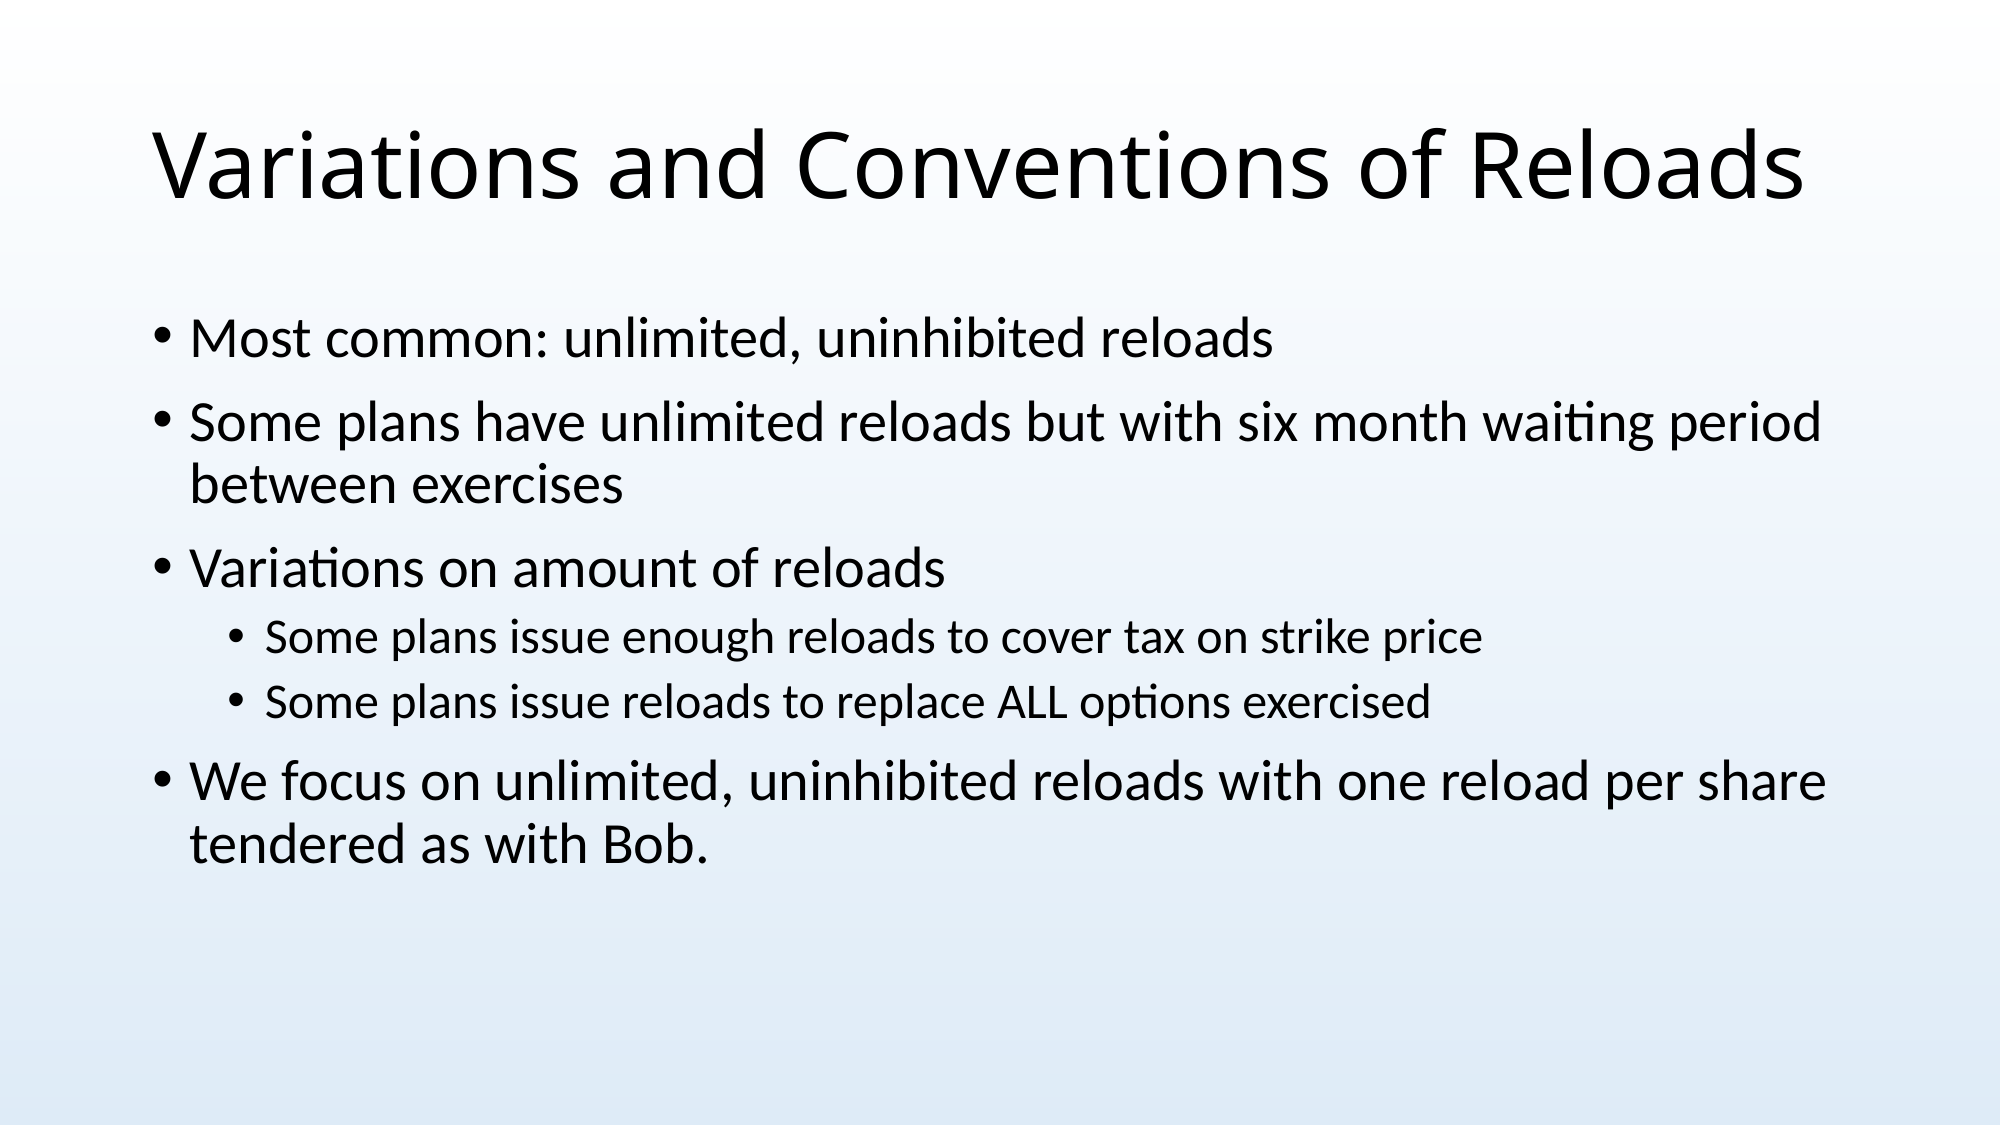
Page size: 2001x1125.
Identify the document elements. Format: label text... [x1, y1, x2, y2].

list Most common: unlimited, uninhibited reloads Some plans have unlimited reloads but with six month waiting period between exercises Variations on amount of reloads Some plans issue enough reloads to cover tax on strike price Some plans issue reloads to replace ALL options exercised We focus on unlimited, uninhibited reloads with one reload per share tendered as with Bob. [137, 299, 1916, 1014]
title Variations and Conventions of Reloads [137, 59, 1863, 278]
